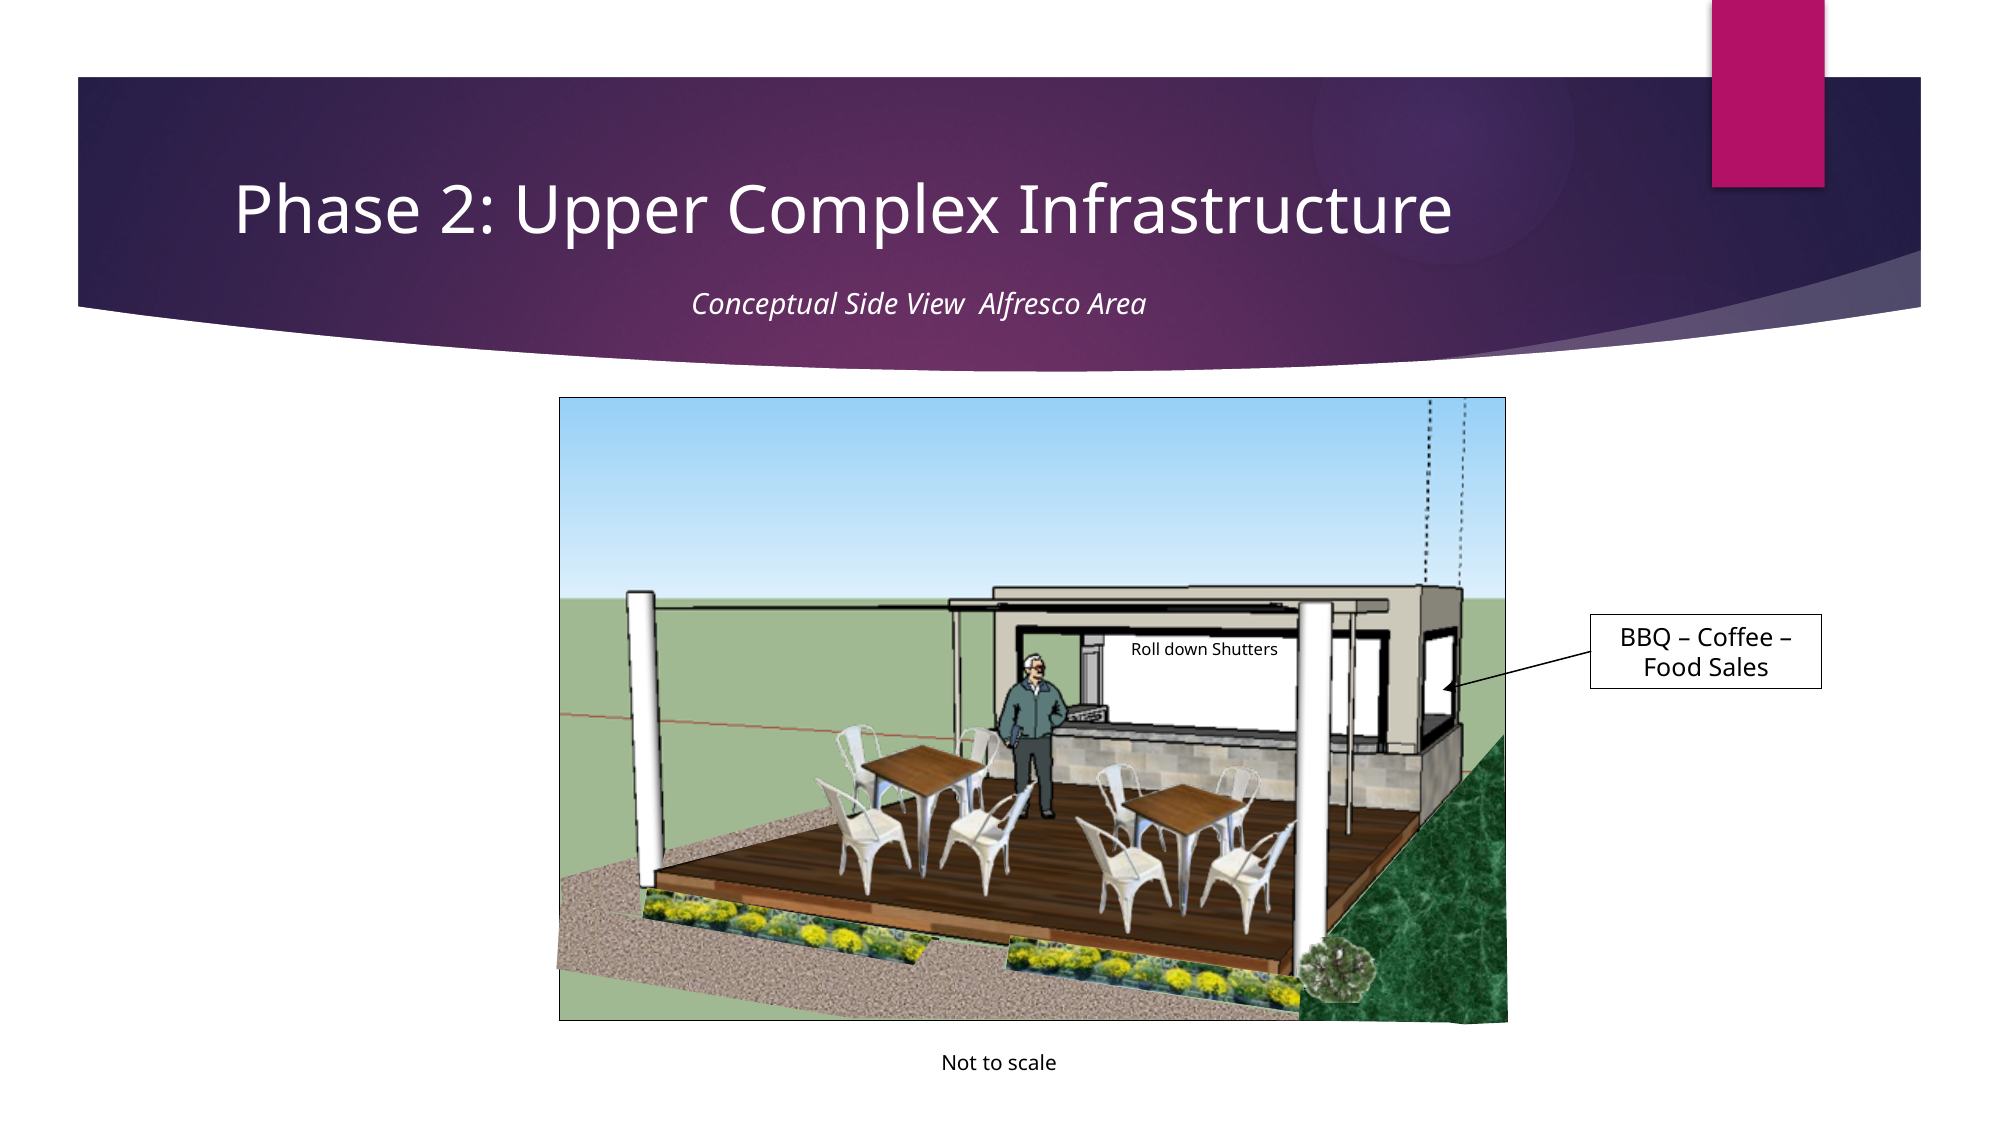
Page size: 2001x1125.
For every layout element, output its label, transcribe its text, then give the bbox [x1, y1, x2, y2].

text_box BBQ – Coffee – Food Sales [1590, 614, 1822, 689]
text_box Not to scale [926, 1042, 1121, 1082]
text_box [1442, 651, 1592, 691]
text_box Conceptual Side View Alfresco Area [586, 278, 1267, 328]
text_box Phase 2: Upper Complex Infrastructure [219, 159, 1472, 254]
picture [558, 397, 1507, 1021]
